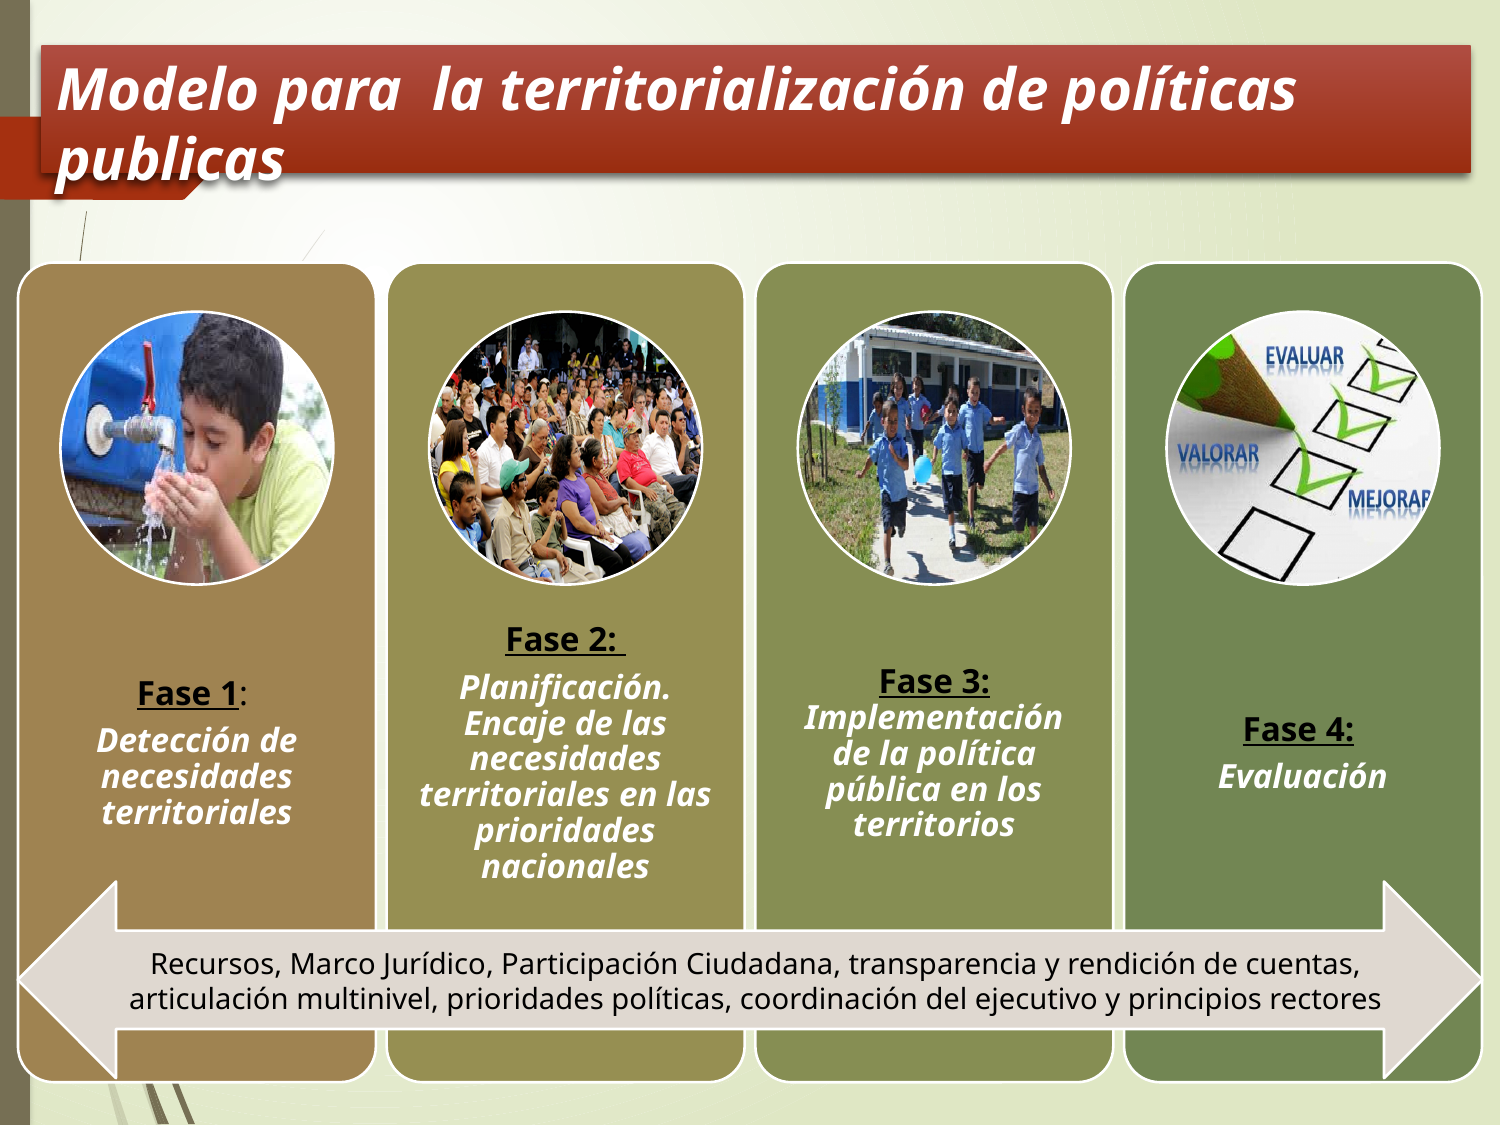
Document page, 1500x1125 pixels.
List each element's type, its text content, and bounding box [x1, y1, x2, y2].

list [17, 262, 1483, 1083]
title Modelo para la territorialización de políticas publicas [41, 45, 1471, 173]
